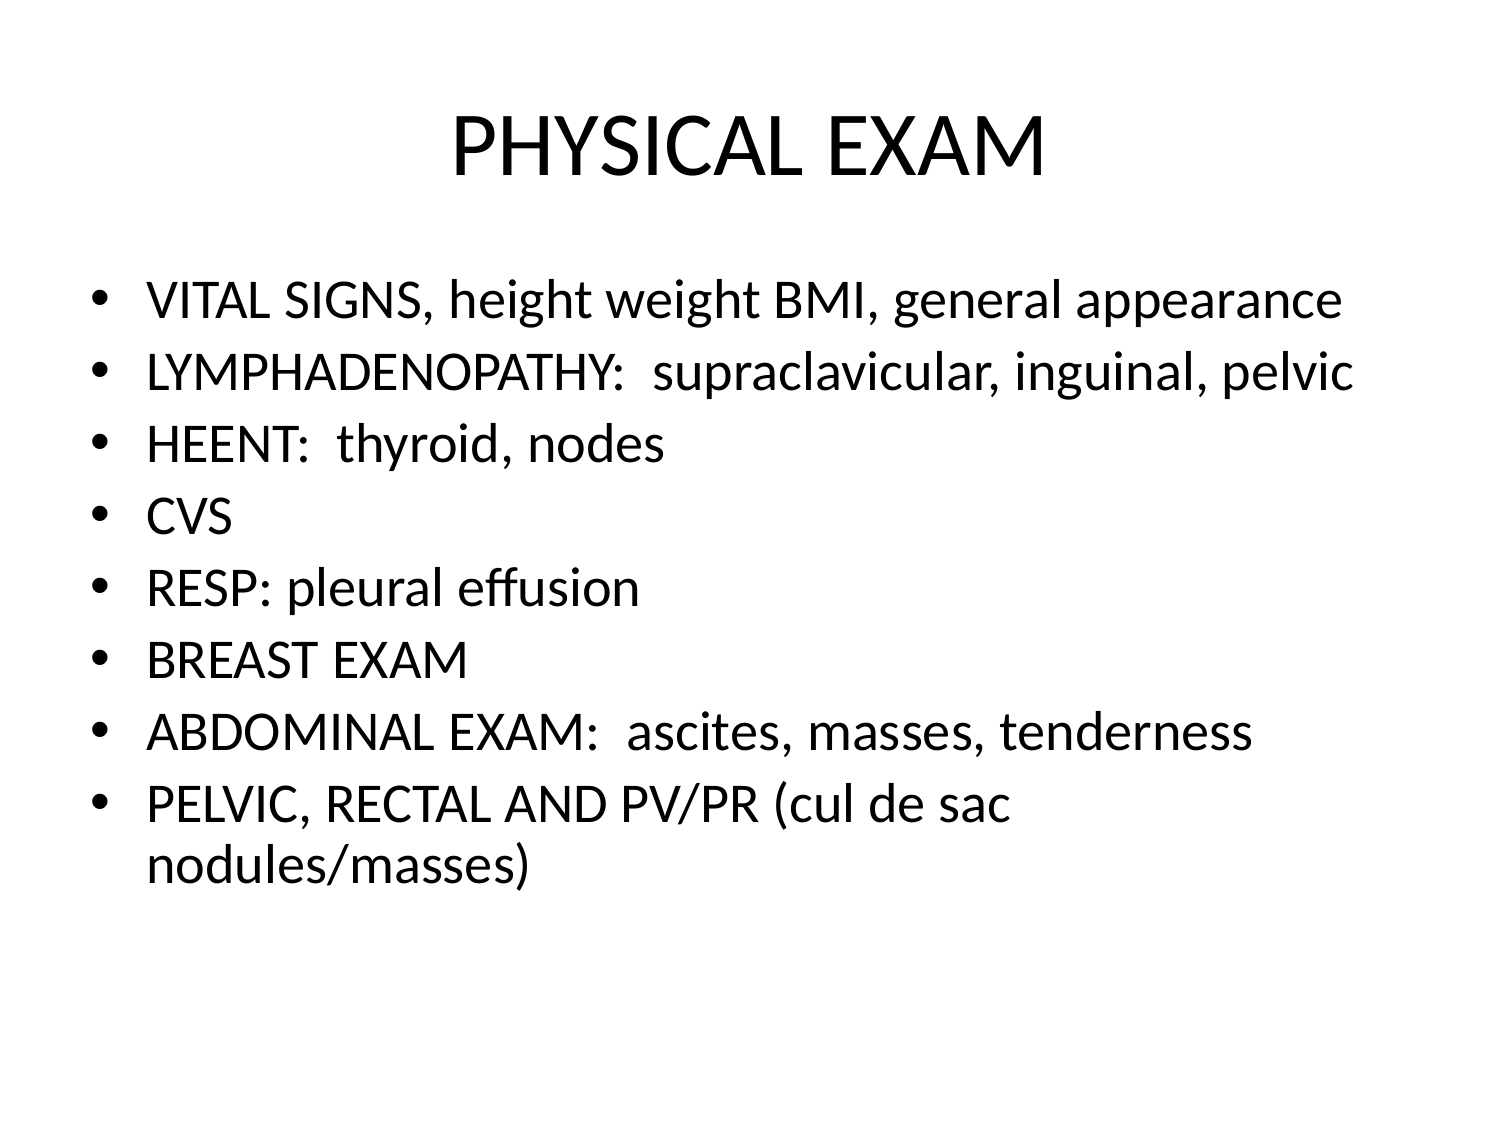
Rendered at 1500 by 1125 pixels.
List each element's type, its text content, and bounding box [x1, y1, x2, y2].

title PHYSICAL EXAM [75, 45, 1425, 233]
list VITAL SIGNS, height weight BMI, general appearance LYMPHADENOPATHY: supraclavicular, inguinal, pelvic HEENT: thyroid, nodes CVS RESP: pleural effusion BREAST EXAM ABDOMINAL EXAM: ascites, masses, tenderness PELVIC, RECTAL AND PV/PR (cul de sac nodules/masses) [75, 262, 1425, 1005]
